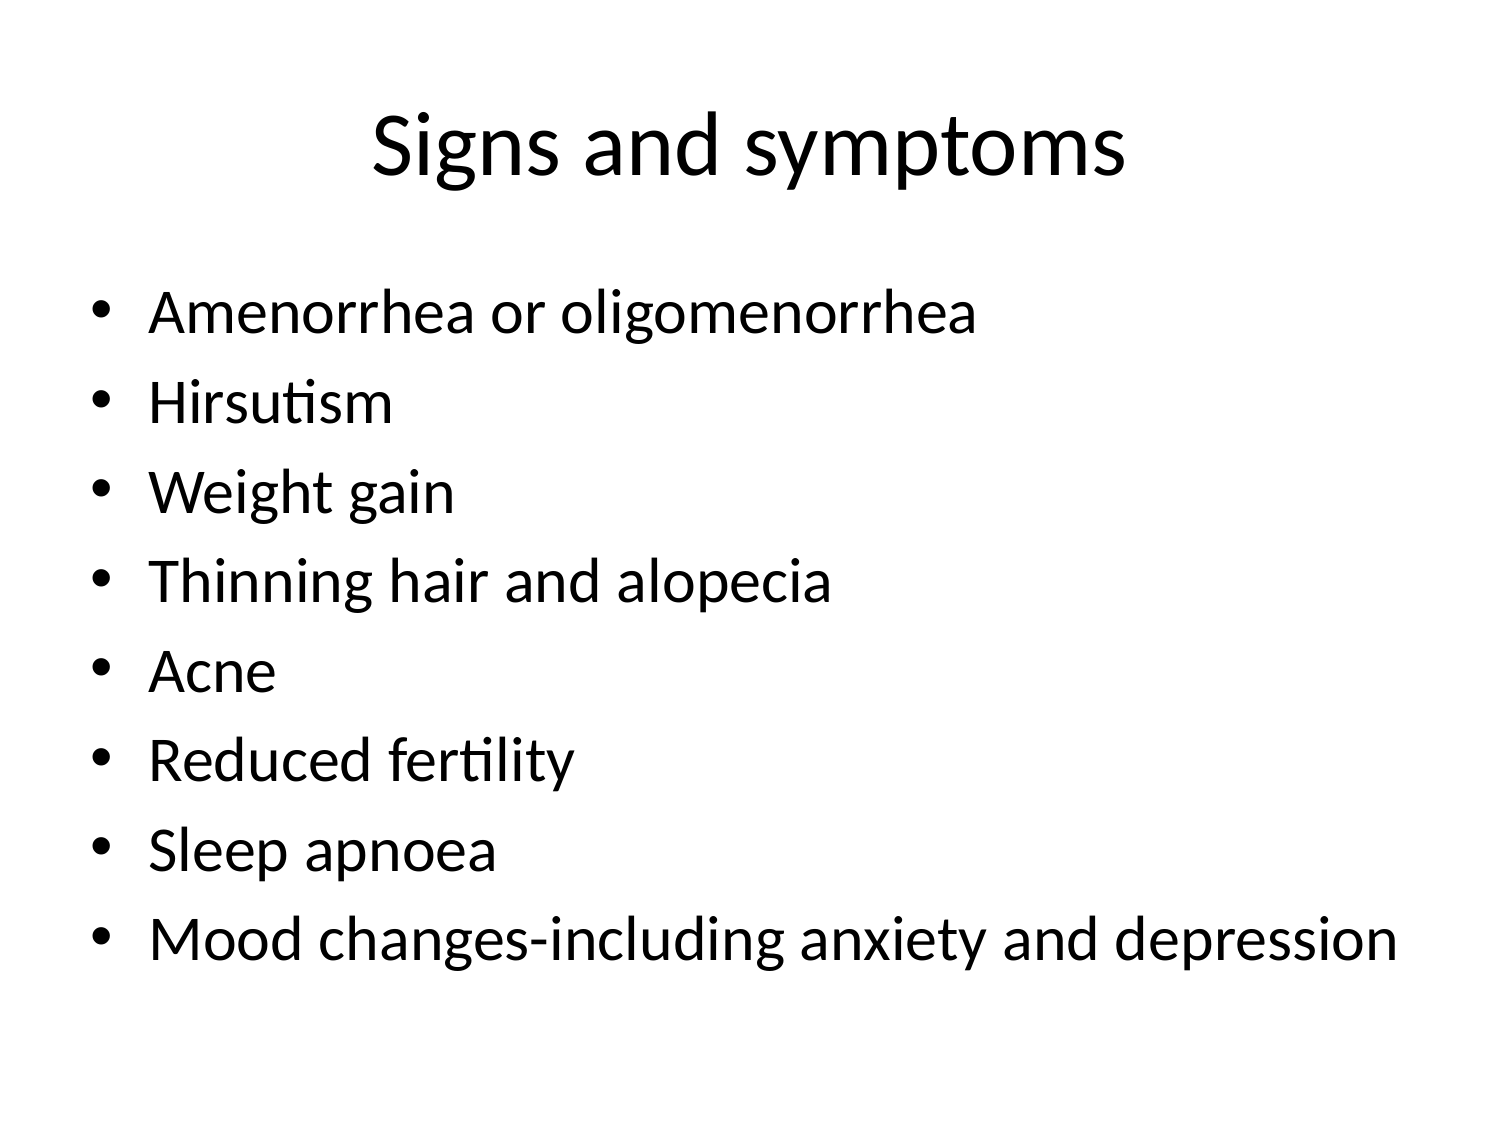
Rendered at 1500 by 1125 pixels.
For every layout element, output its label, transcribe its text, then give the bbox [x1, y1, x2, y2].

list Amenorrhea or oligomenorrhea Hirsutism Weight gain Thinning hair and alopecia Acne Reduced fertility Sleep apnoea Mood changes-including anxiety and depression [75, 262, 1425, 1005]
title Signs and symptoms [75, 45, 1425, 233]
